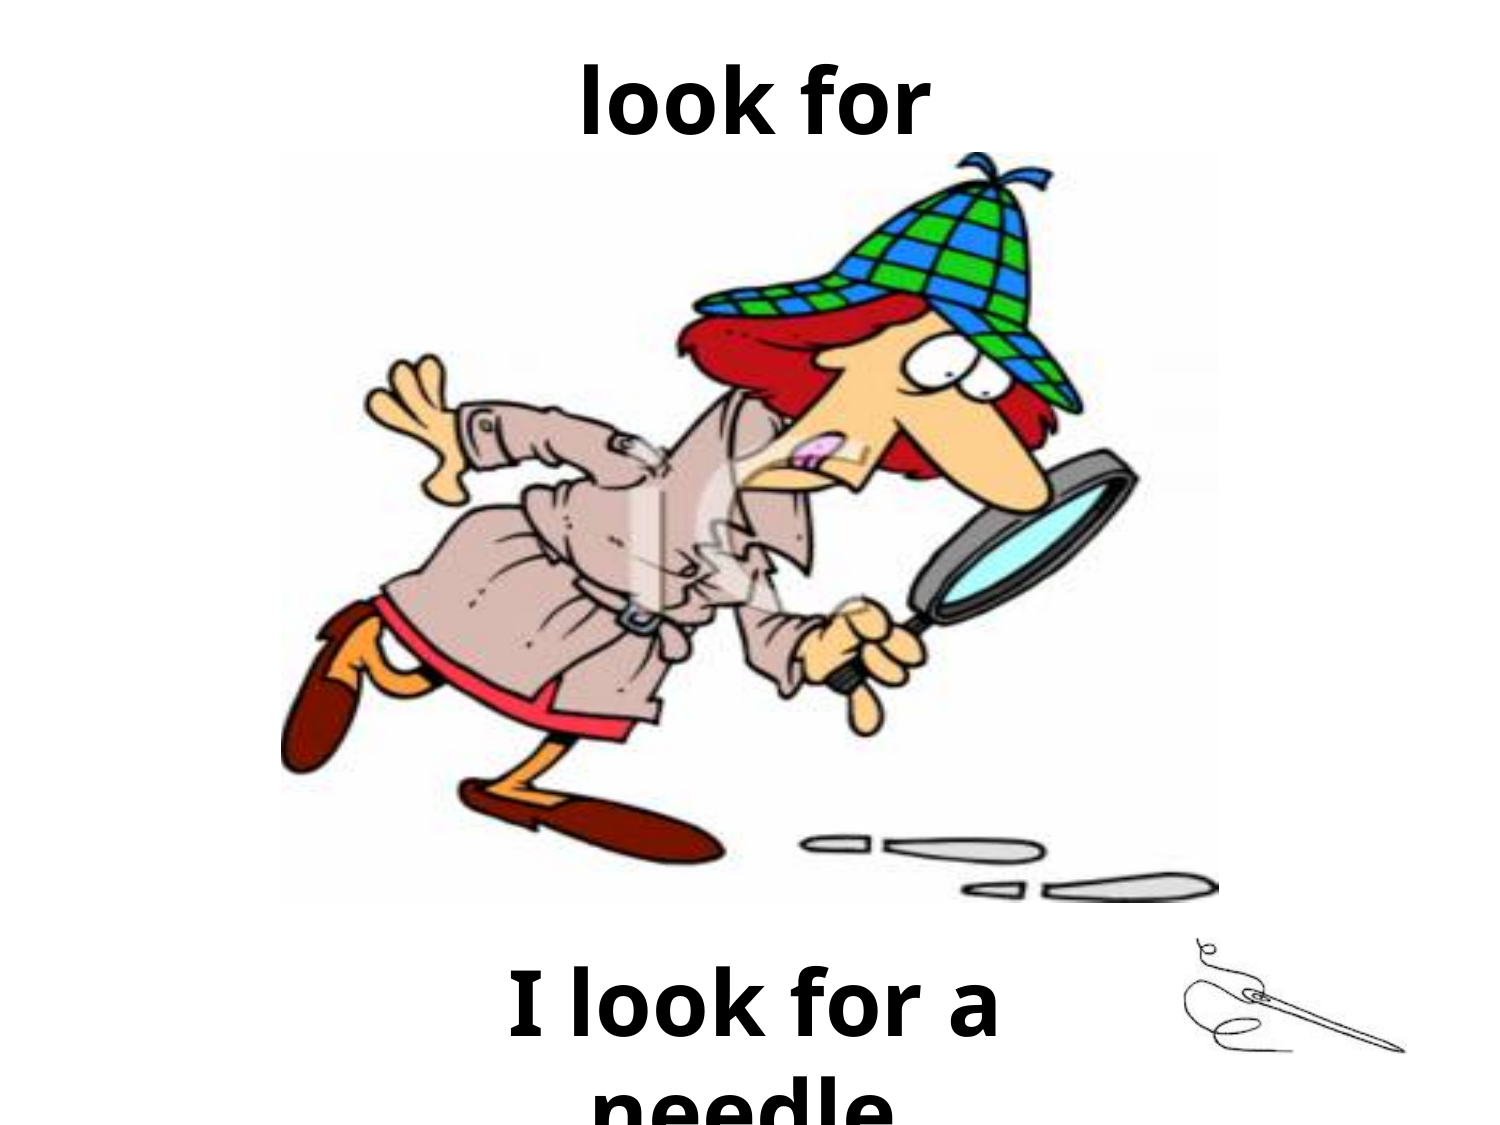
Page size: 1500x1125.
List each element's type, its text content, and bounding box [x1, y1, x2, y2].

text_box look for [316, 35, 1196, 150]
picture [1183, 937, 1408, 1055]
picture [280, 152, 1219, 903]
text_box I look for a needle. [316, 937, 1196, 1125]
